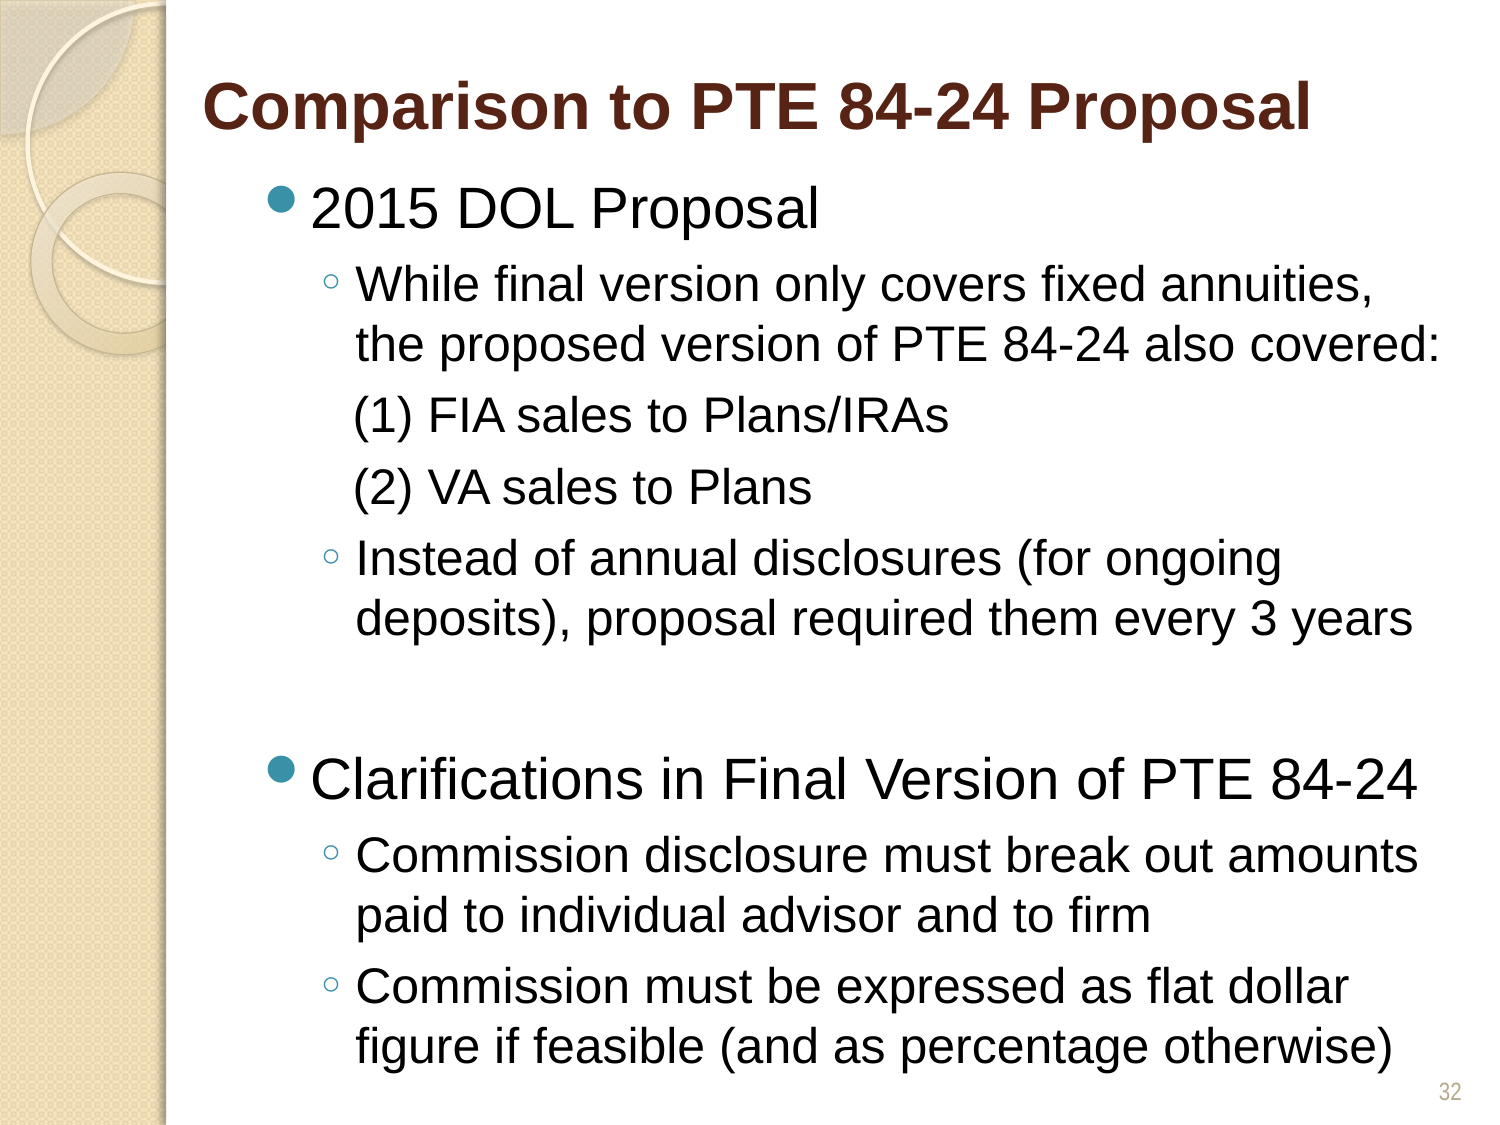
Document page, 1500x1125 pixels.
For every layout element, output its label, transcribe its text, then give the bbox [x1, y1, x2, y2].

list 2015 DOL Proposal While final version only covers fixed annuities, the proposed version of PTE 84-24 also covered: (1) FIA sales to Plans/IRAs (2) VA sales to Plans Instead of annual disclosures (for ongoing deposits), proposal required them every 3 years Clarifications in Final Version of PTE 84-24 Commission disclosure must break out amounts paid to individual advisor and to firm Commission must be expressed as flat dollar figure if feasible (and as percentage otherwise) [235, 162, 1466, 1000]
slide_number 32 [1413, 1034, 1488, 1113]
title Comparison to PTE 84-24 Proposal [187, 24, 1488, 180]
